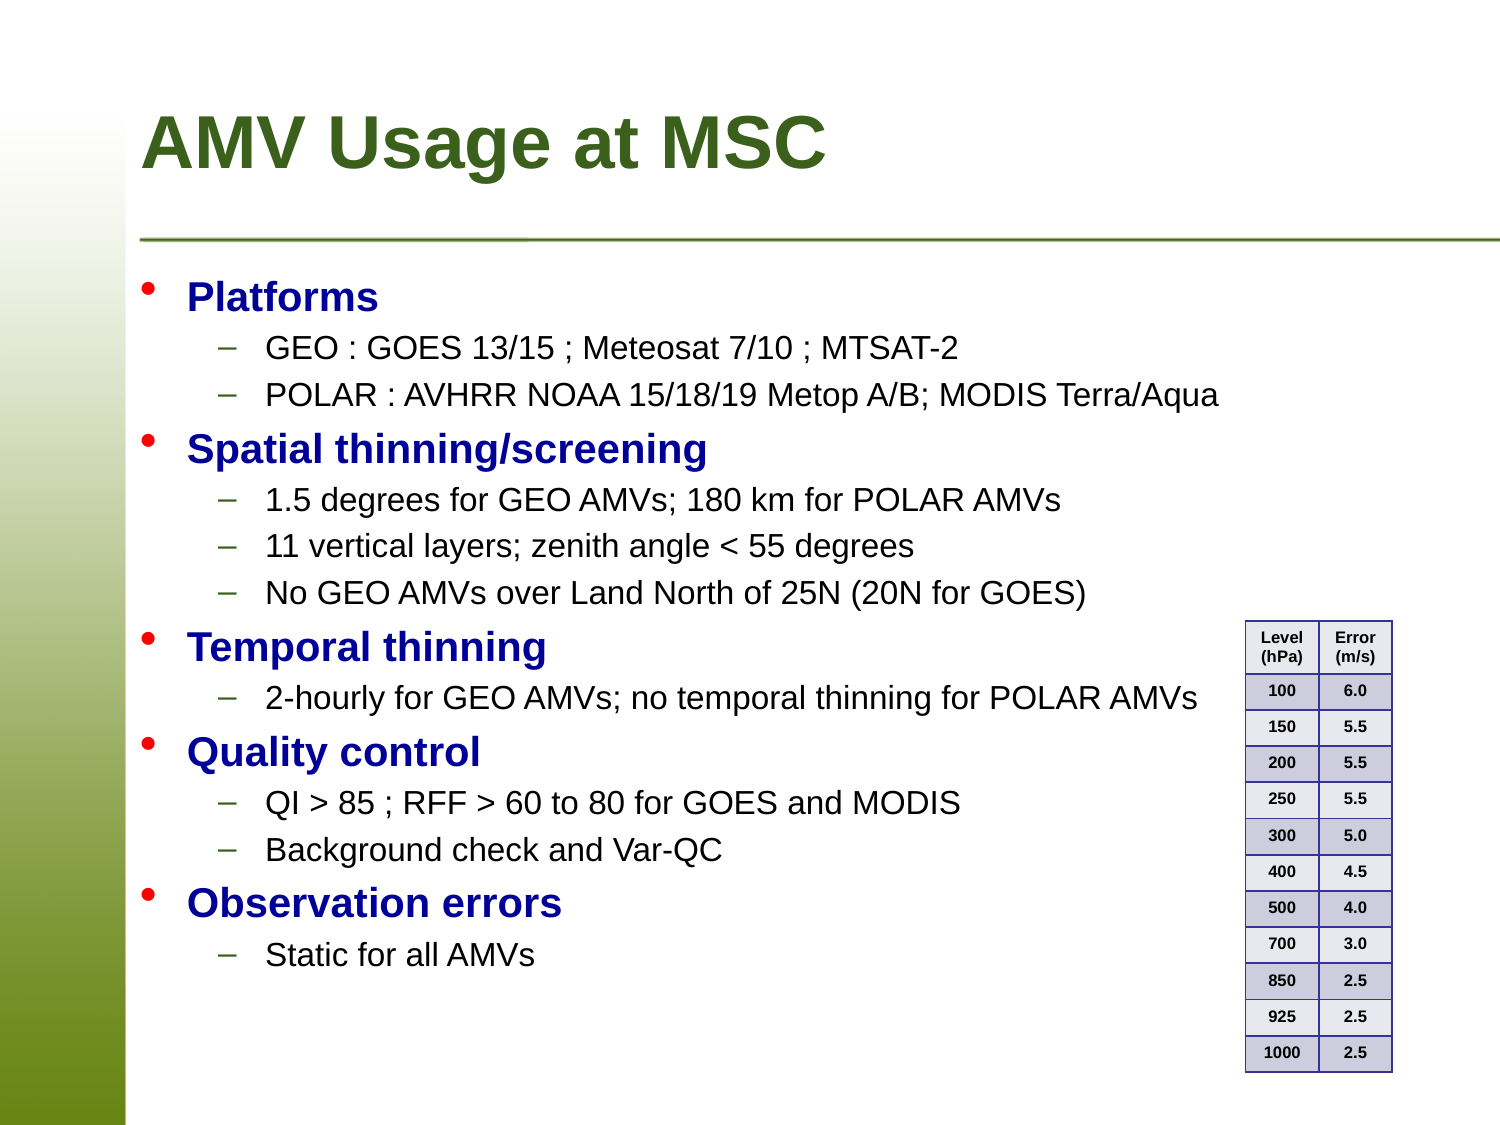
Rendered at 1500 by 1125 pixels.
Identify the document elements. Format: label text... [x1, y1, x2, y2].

table_cell 700 [1246, 928, 1318, 962]
table_cell 1000 [1246, 1037, 1318, 1071]
table_cell 100 [1246, 675, 1318, 709]
table_cell 4.5 [1320, 856, 1391, 890]
table_cell 5.5 [1320, 711, 1391, 745]
table_cell 5.0 [1320, 819, 1391, 854]
table_cell 2.5 [1320, 1000, 1391, 1035]
table_cell 400 [1246, 856, 1318, 890]
table_cell 5.5 [1320, 747, 1391, 781]
table_header Error (m/s) [1320, 622, 1391, 673]
table_cell 2.5 [1320, 1037, 1391, 1071]
table_cell 500 [1246, 892, 1318, 926]
table_cell 4.0 [1320, 892, 1391, 926]
table_cell 300 [1246, 819, 1318, 854]
picture [0, 0, 1500, 1125]
title AMV Usage at MSC [125, 45, 1463, 233]
text_box Platforms GEO : GOES 13/15 ; Meteosat 7/10 ; MTSAT-2 POLAR : AVHRR NOAA 15/18/19 Metop A/B; MODIS Terra/Aqua Spatial thinning/screening 1.5 degrees for GEO AMVs; 180 km for POLAR AMVs 11 vertical layers; zenith angle < 55 degrees No GEO AMVs over Land North of 25N (20N for GOES) Temporal thinning 2-hourly for GEO AMVs; no temporal thinning for POLAR AMVs Quality control QI > 85 ; RFF > 60 to 80 for GOES and MODIS Background check and Var-QC Observation errors Static for all AMVs [124, 262, 1463, 1113]
table_cell 250 [1246, 783, 1318, 818]
table_cell 850 [1246, 964, 1318, 999]
table_cell 3.0 [1320, 928, 1391, 962]
table_cell 2.5 [1320, 964, 1391, 999]
table_cell 925 [1246, 1000, 1318, 1035]
text_box [1260, 1024, 1483, 1117]
table_cell 5.5 [1320, 783, 1391, 818]
table_cell 200 [1246, 747, 1318, 781]
table_header Level (hPa) [1246, 622, 1318, 673]
table_cell 150 [1246, 711, 1318, 745]
table_cell 6.0 [1320, 675, 1391, 709]
